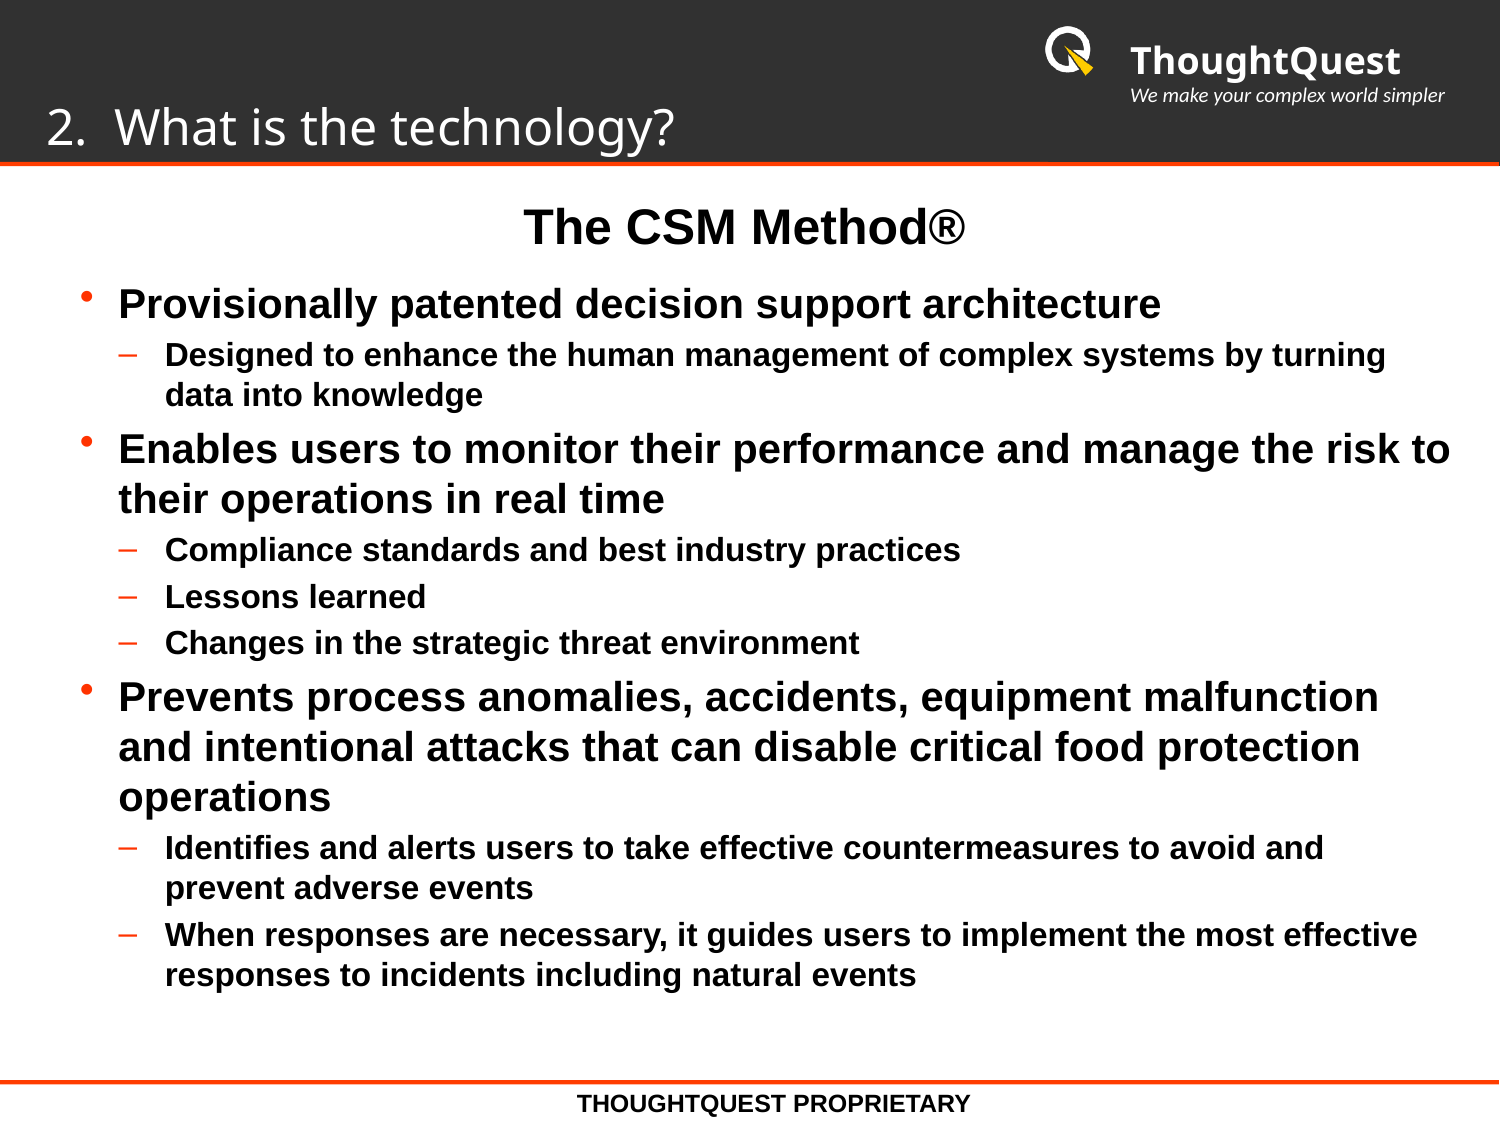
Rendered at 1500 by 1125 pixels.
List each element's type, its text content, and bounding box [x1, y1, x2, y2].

footer THOUGHTQUEST PROPRIETARY [486, 1046, 1062, 1125]
list Provisionally patented decision support architecture Designed to enhance the human management of complex systems by turning data into knowledge Enables users to monitor their performance and manage the risk to their operations in real time Compliance standards and best industry practices Lessons learned Changes in the strategic threat environment Prevents process anomalies, accidents, equipment malfunction and intentional attacks that can disable critical food protection operations Identifies and alerts users to take effective countermeasures to avoid and prevent adverse events When responses are necessary, it guides users to implement the most effective responses to incidents including natural events [79, 210, 1470, 950]
title 2. What is the technology? [45, 25, 1101, 164]
text_box The CSM Method® [508, 187, 981, 323]
